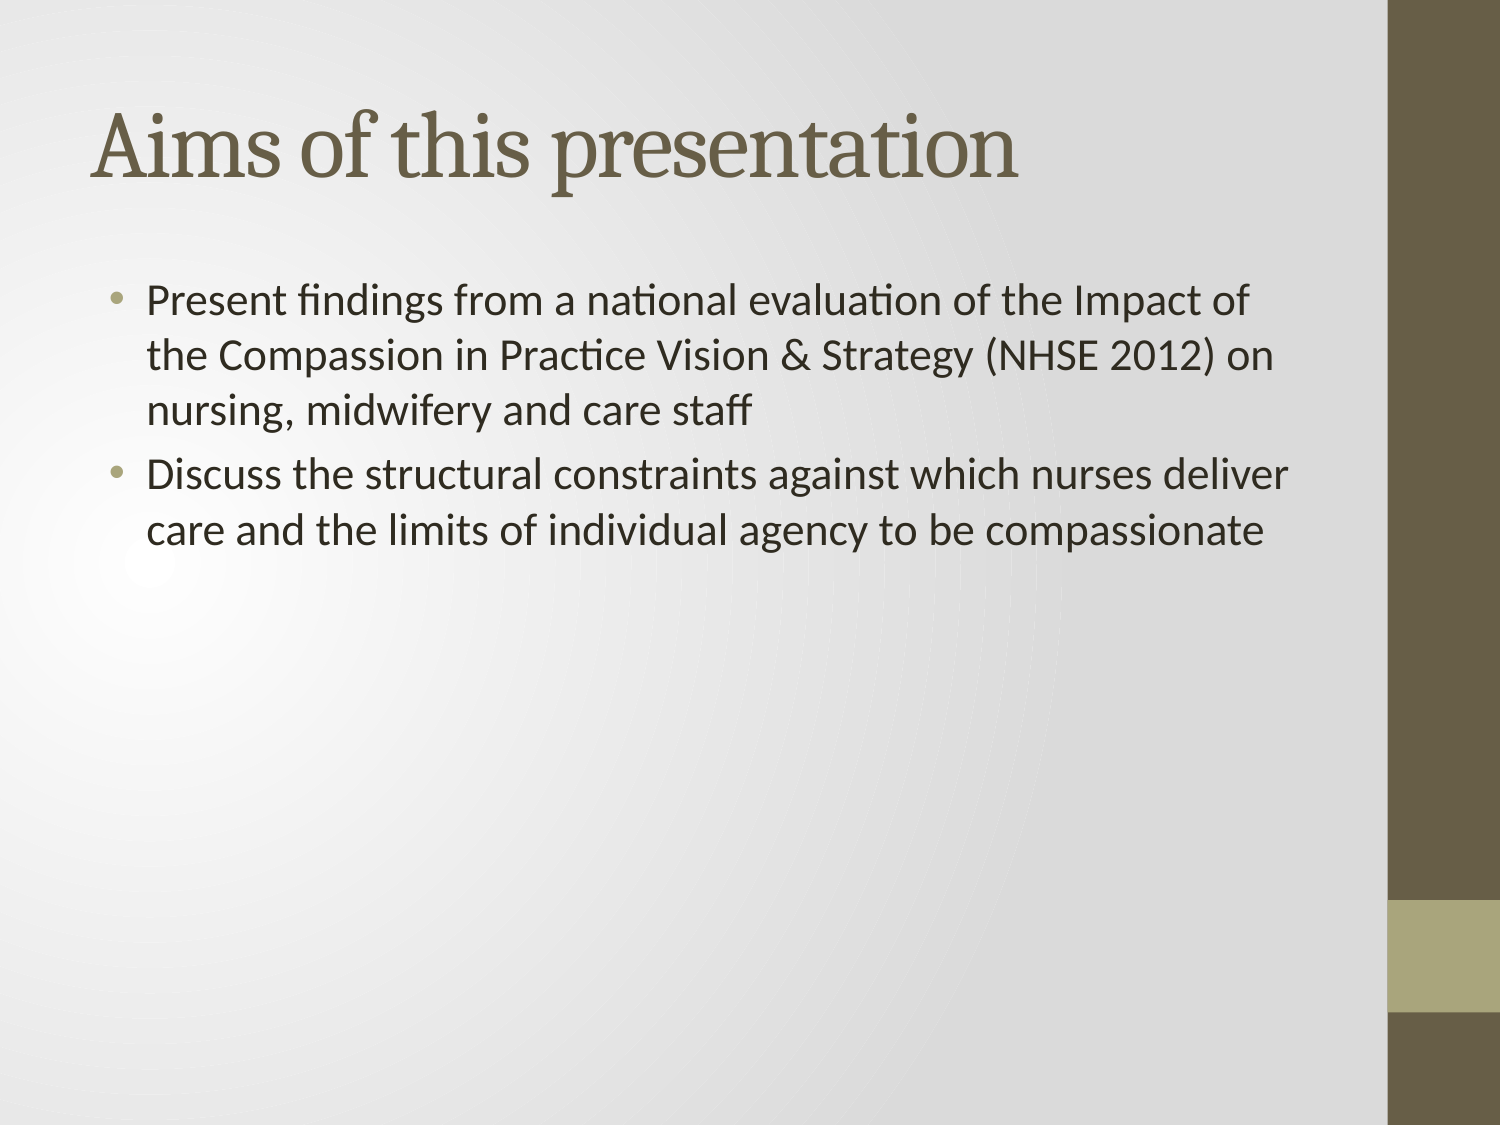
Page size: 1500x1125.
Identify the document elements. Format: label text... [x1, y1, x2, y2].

title Aims of this presentation [75, 45, 1325, 233]
list Present findings from a national evaluation of the Impact of the Compassion in Practice Vision & Strategy (NHSE 2012) on nursing, midwifery and care staff Discuss the structural constraints against which nurses deliver care and the limits of individual agency to be compassionate [75, 262, 1325, 1050]
